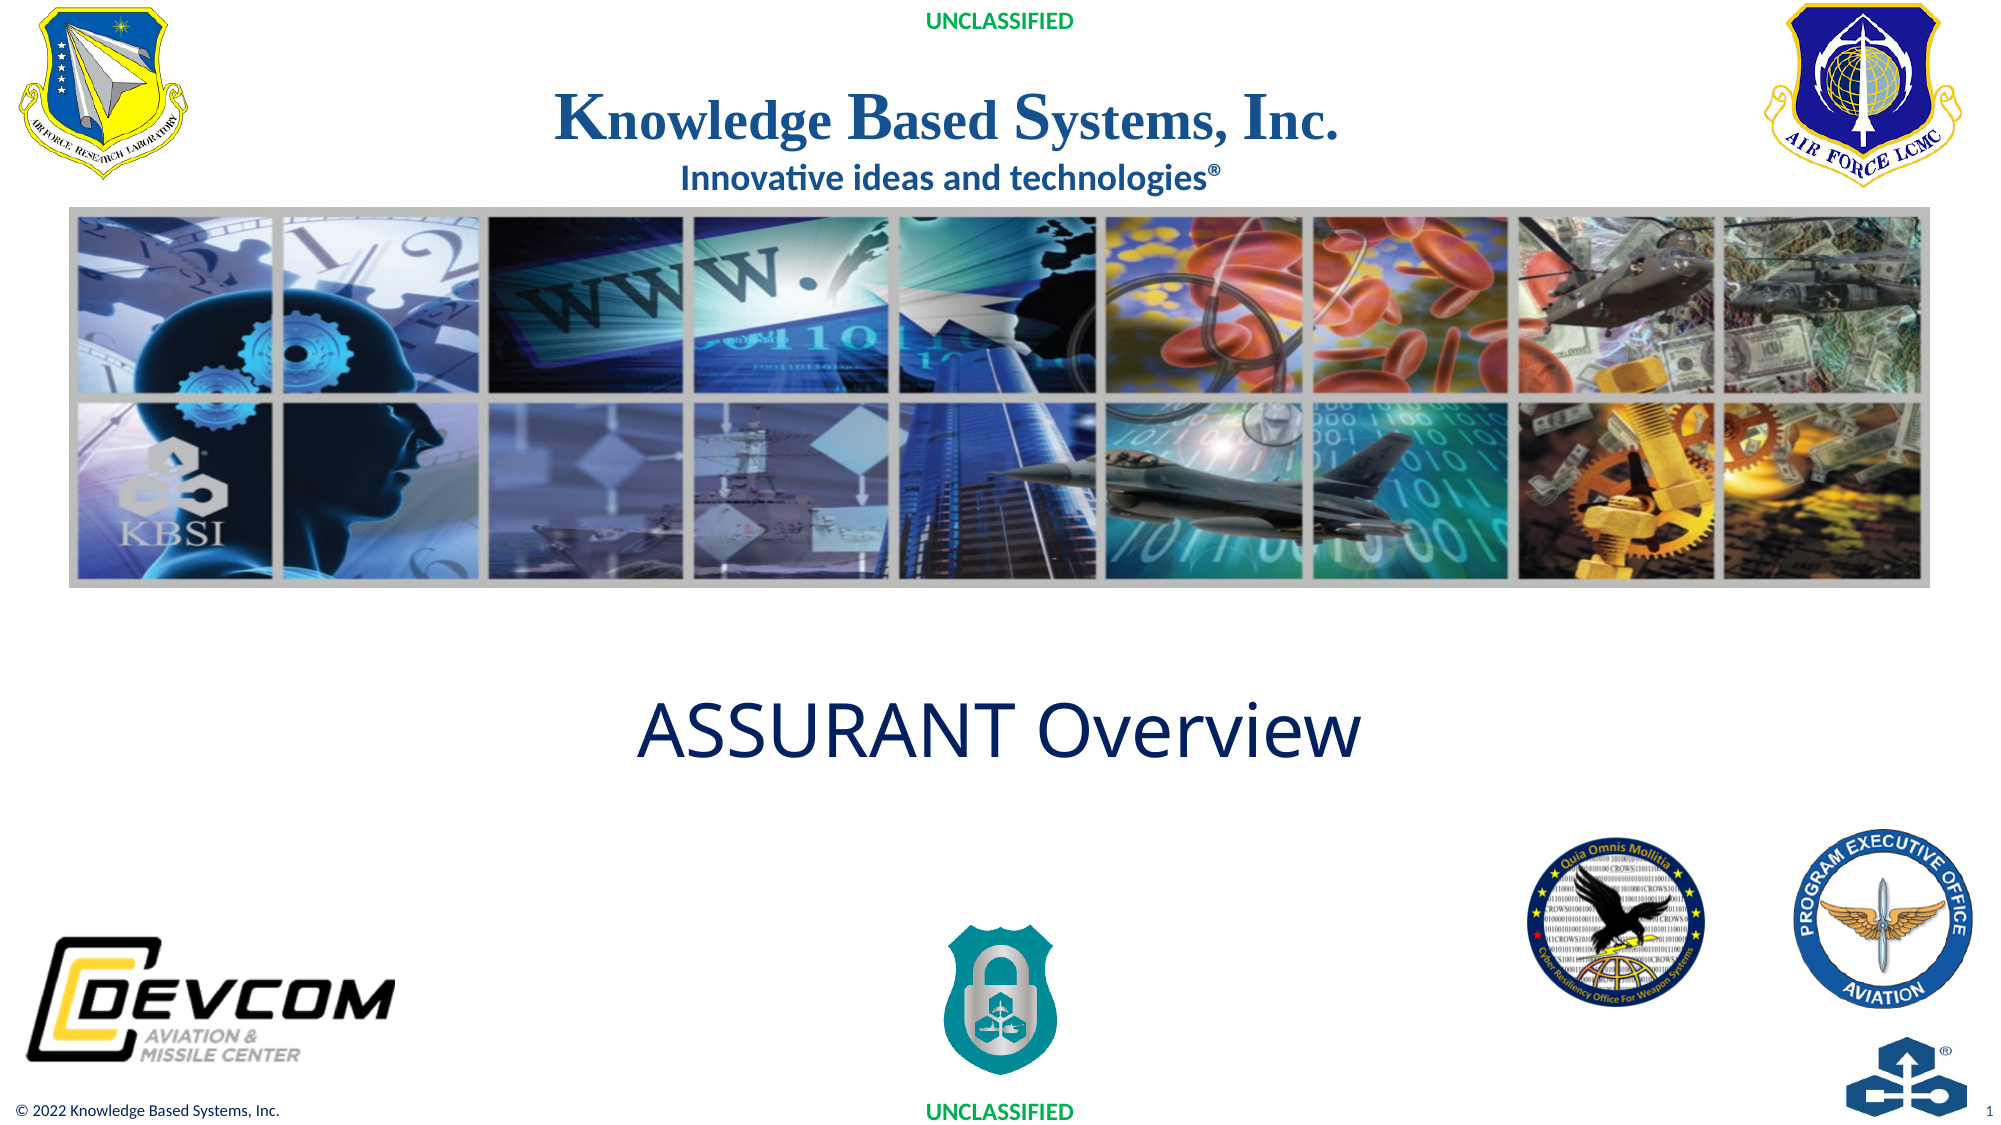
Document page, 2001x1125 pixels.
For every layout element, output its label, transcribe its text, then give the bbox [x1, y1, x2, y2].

picture [942, 924, 1058, 1076]
picture [13, 902, 395, 1096]
picture [4, 0, 202, 188]
picture [69, 207, 1930, 588]
picture [1527, 819, 1705, 1007]
subtitle ASSURANT Overview [302, 675, 1698, 789]
picture [1846, 1037, 1967, 1117]
picture [1764, 3, 1962, 188]
picture [1793, 829, 1974, 1009]
